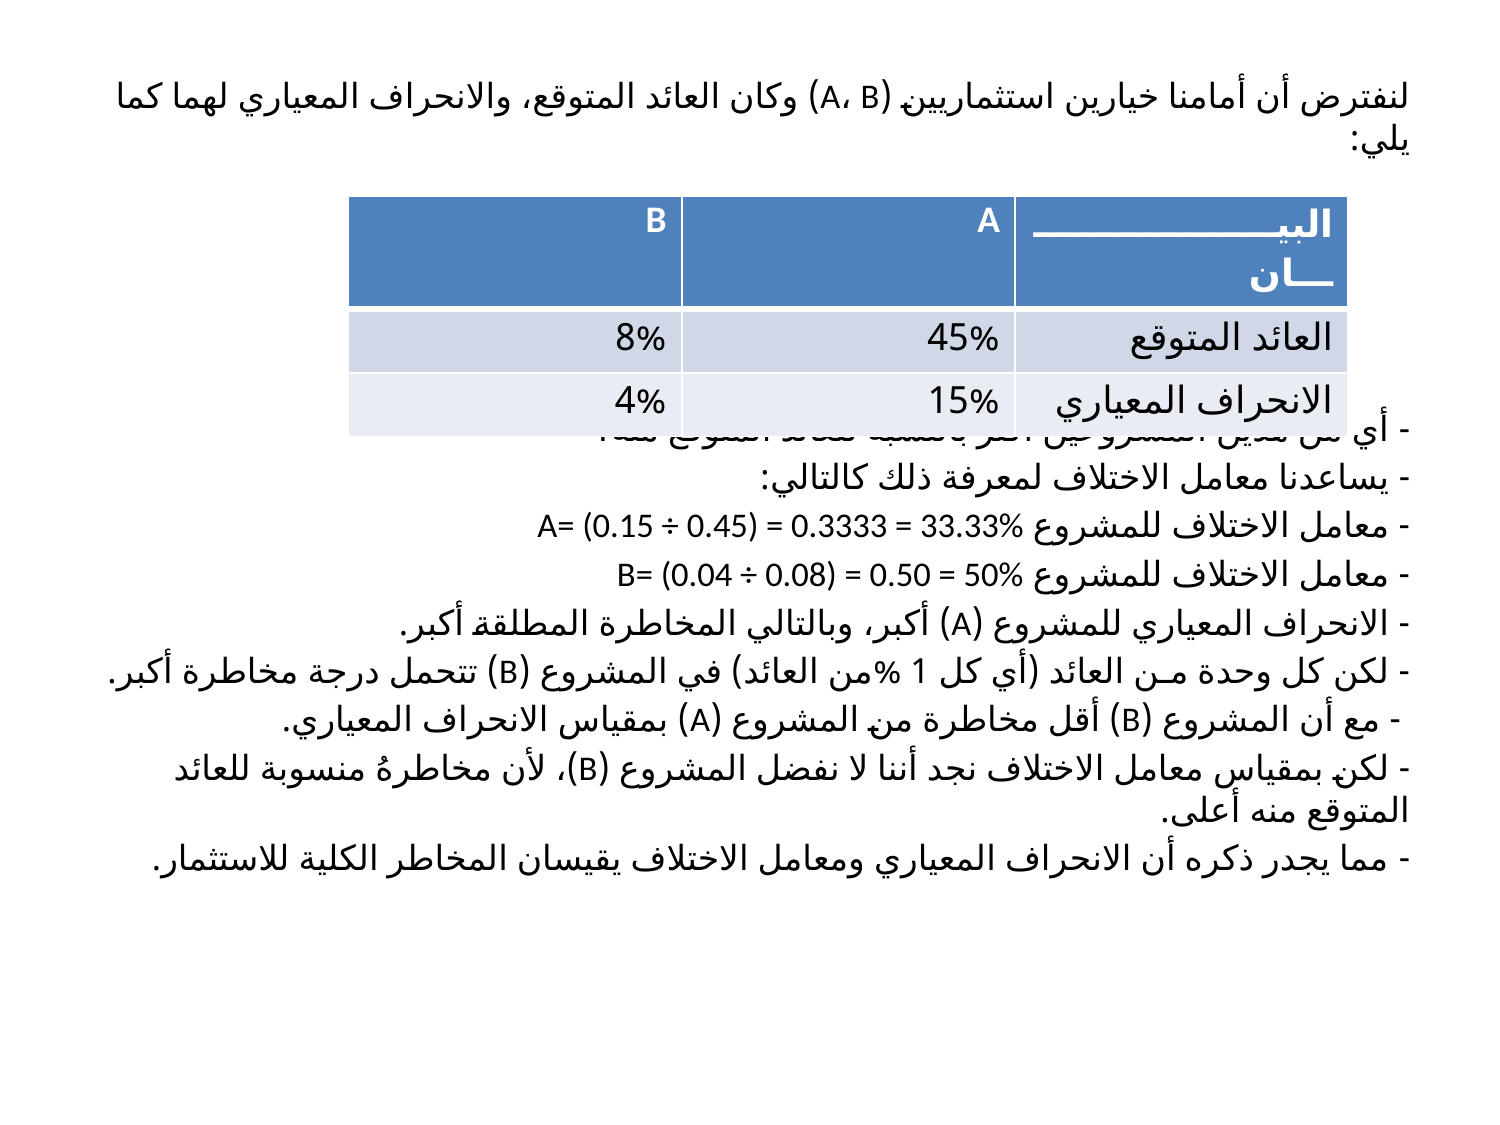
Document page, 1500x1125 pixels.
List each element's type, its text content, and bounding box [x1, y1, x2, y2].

table_header A [683, 197, 1014, 306]
table_cell 8% [349, 312, 681, 372]
list لنفترض أن أمامنا خيارين استثماريين (A، B) وكان العائد المتوقع، والانحراف المعياري لهما كما يلي: - أي من هذين المشروعين أكثر بالنسبة للعائد المتوقع منه؟ - يساعدنا معامل الاختلاف لمعرفة ذلك كالتالي: - معامل الاختلاف للمشروع A= (0.15 ÷ 0.45) = 0.3333 = 33.33% - معامل الاختلاف للمشروع B= (0.04 ÷ 0.08) = 0.50 = 50% - الانحراف المعياري للمشروع (A) أكبر، وبالتالي المخاطرة المطلقة أكبر. - لكن كل وحدة مـن العائد (أي كل 1 %من العائد) في المشروع (B) تتحمل درجة مخاطرة أكبر. - مع أن المشروع (B) أقل مخاطرة من المشروع (A) بمقياس الانحراف المعياري. - لكن بمقياس معامل الاختلاف نجد أننا لا نفضل المشروع (B)، لأن مخاطرهُ منسوبة للعائد المتوقع منه أعلى. - مما يجدر ذكره أن الانحراف المعياري ومعامل الاختلاف يقيسان المخاطر الكلية للاستثمار. [75, 66, 1425, 1005]
table_cell 45% [683, 312, 1014, 372]
table_cell 4% [349, 374, 681, 436]
table_cell العائد المتوقع [1016, 312, 1347, 372]
table_cell الانحراف المعياري [1016, 374, 1347, 436]
table_header B [349, 197, 681, 306]
table_cell 15% [683, 374, 1014, 436]
table_header البيــــــــــــــــــــــان [1016, 197, 1347, 306]
